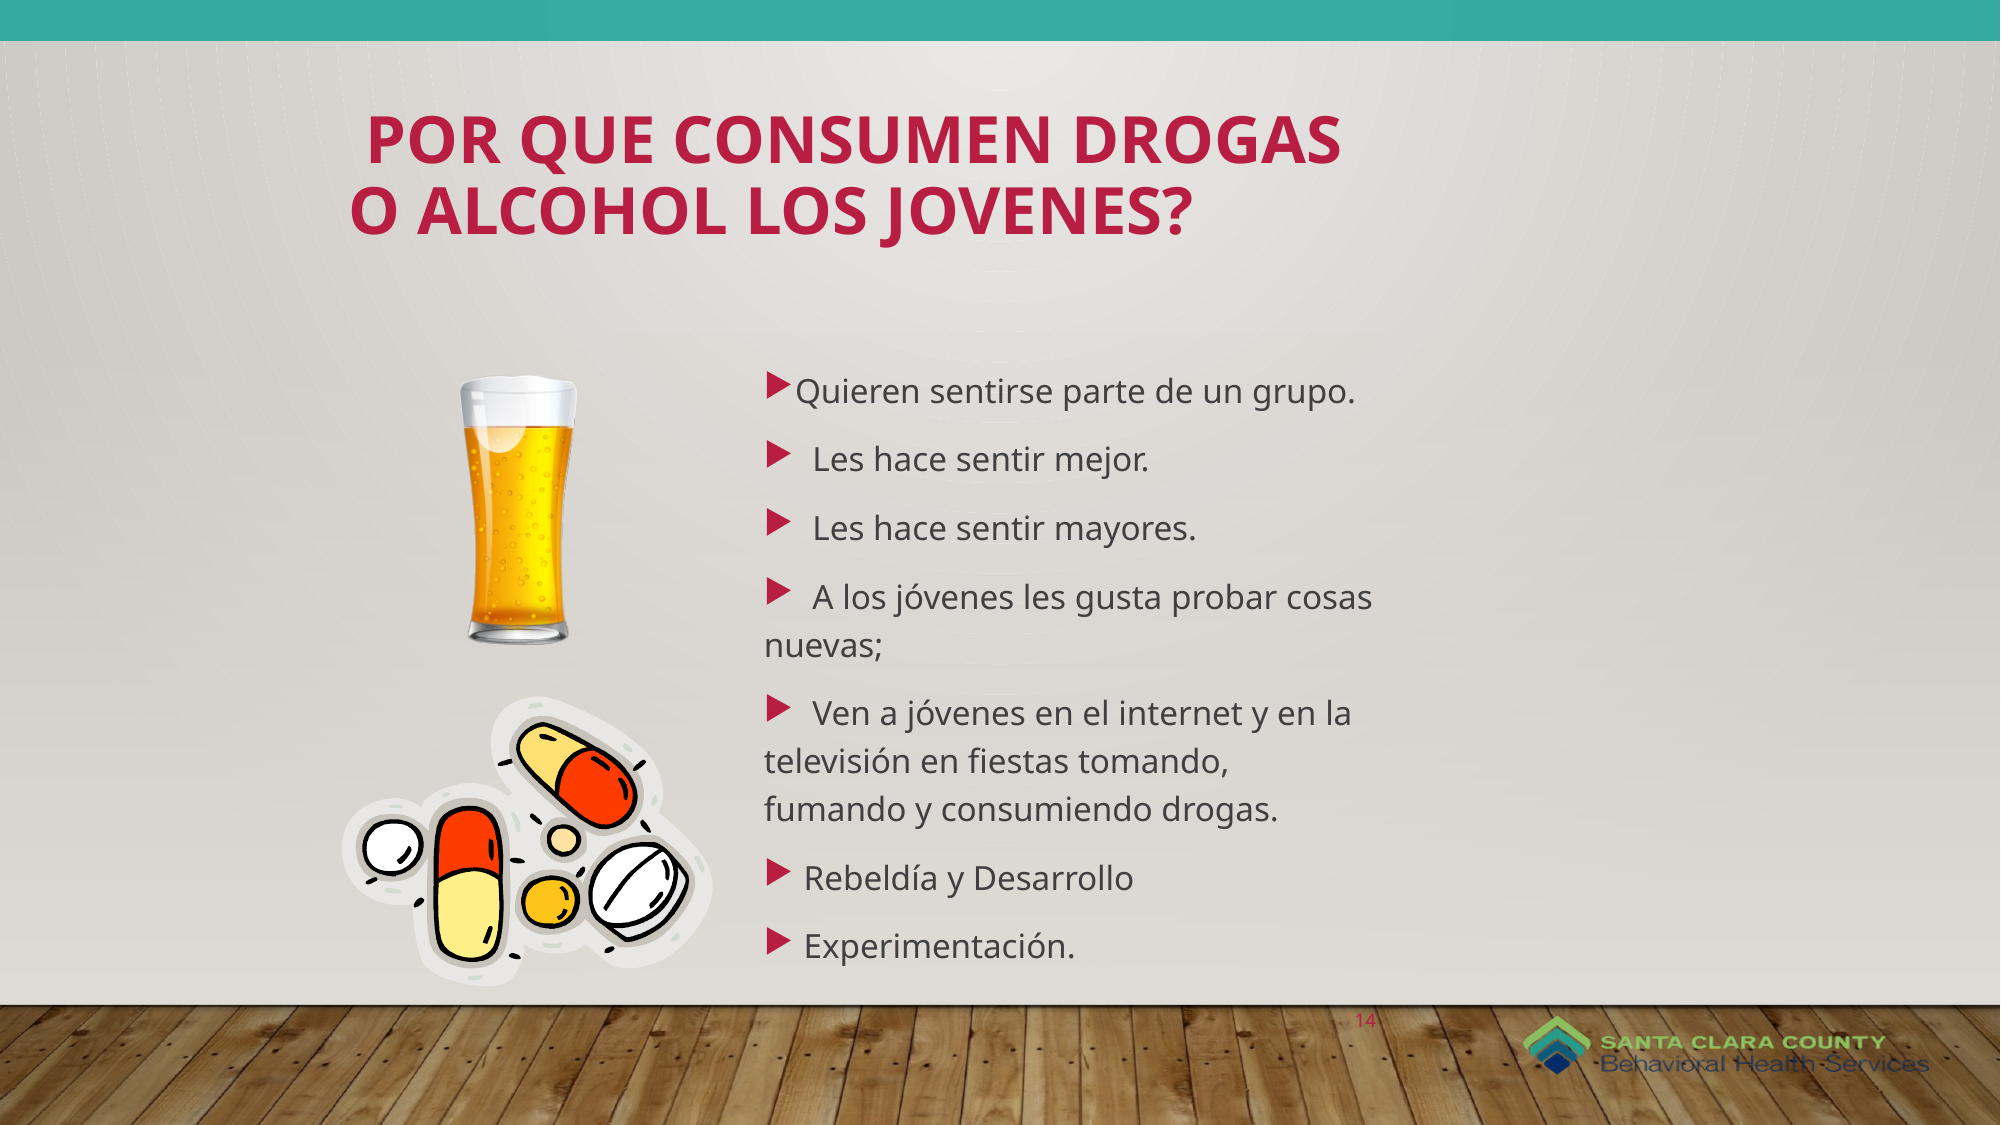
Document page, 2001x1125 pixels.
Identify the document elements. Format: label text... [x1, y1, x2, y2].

picture [435, 353, 619, 655]
title Por que Consumen Drogas o alcohol los jovenes? [333, 99, 1391, 317]
picture [0, 1005, 2000, 1125]
picture [336, 691, 718, 992]
slide_number 14 [1306, 991, 1391, 1051]
list Quieren sentirse parte de un grupo. Les hace sentir mejor. Les hace sentir mayores. A los jóvenes les gusta probar cosas nuevas; Ven a jóvenes en el internet y en la televisión en fiestas tomando, fumando y consumiendo drogas. Rebeldía y Desarrollo Experimentación. [749, 354, 1391, 992]
